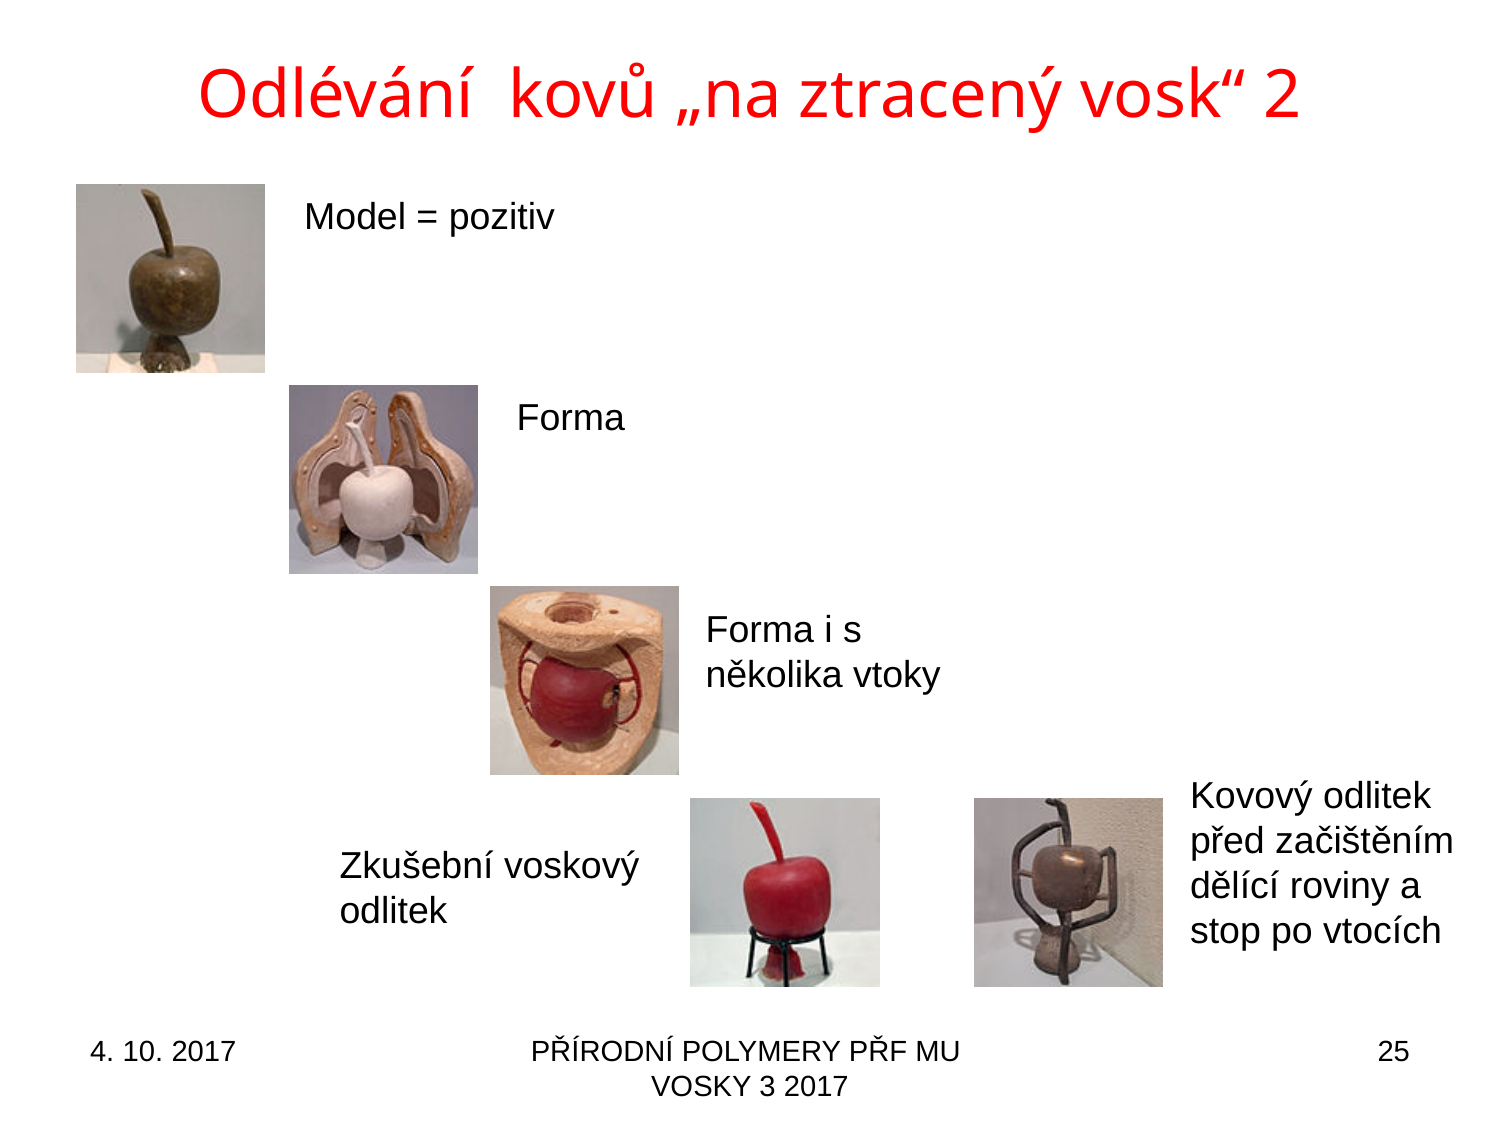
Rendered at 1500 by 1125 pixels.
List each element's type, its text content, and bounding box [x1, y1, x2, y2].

text_box Kovový odlitek před začištěním dělící roviny a stop po vtocích [1175, 763, 1483, 958]
picture [76, 184, 266, 373]
text_box Model = pozitiv [289, 184, 656, 245]
text_box Forma i s několika vtoky [690, 597, 975, 703]
picture [690, 798, 880, 988]
text_box Zkušební voskový odlitek [324, 834, 668, 939]
slide_number 25 [1074, 1024, 1426, 1103]
picture [289, 385, 478, 574]
text_box Forma [501, 385, 857, 445]
picture [974, 798, 1163, 988]
picture [489, 585, 679, 775]
footer PŘÍRODNÍ POLYMERY PŘF MU VOSKY 3 2017 [512, 1024, 988, 1103]
title Odlévání kovů „na ztracený vosk“ 2 [29, 44, 1471, 138]
slide_number 4. 10. 2017 [74, 1024, 426, 1103]
